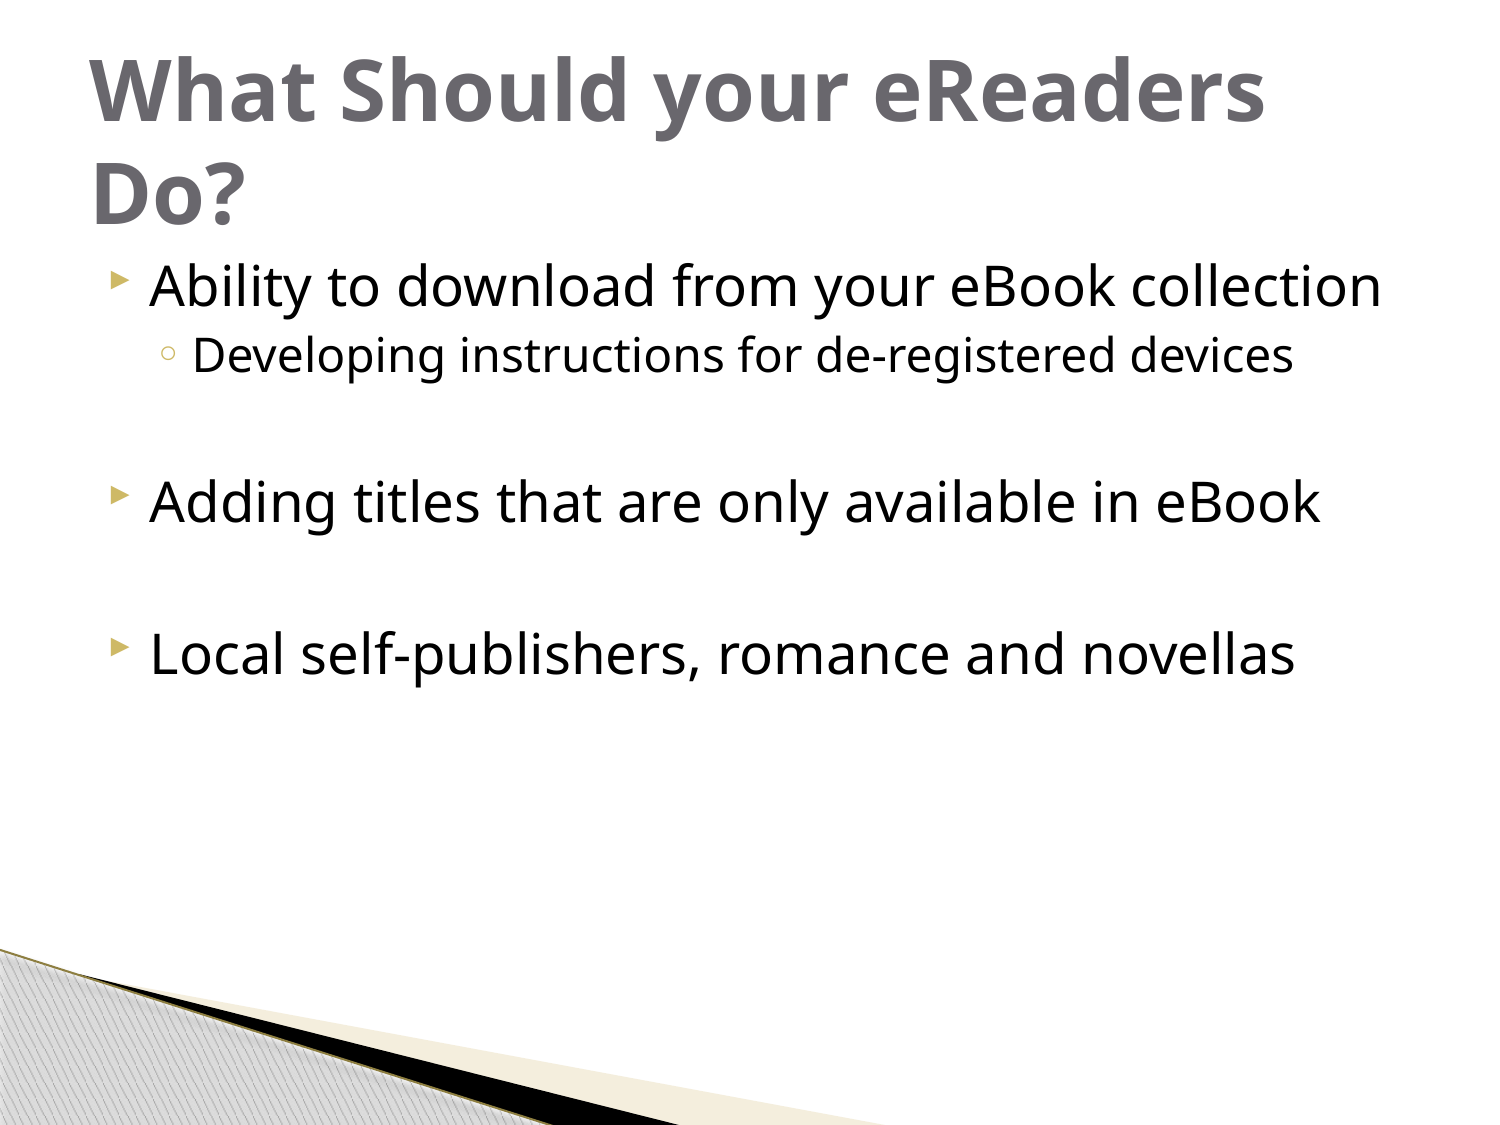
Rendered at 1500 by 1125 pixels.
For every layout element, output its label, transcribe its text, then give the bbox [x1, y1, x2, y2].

title What Should your eReaders Do? [75, 45, 1425, 233]
list Ability to download from your eBook collection Developing instructions for de-registered devices Adding titles that are only available in eBook Local self-publishers, romance and novellas [75, 243, 1425, 986]
